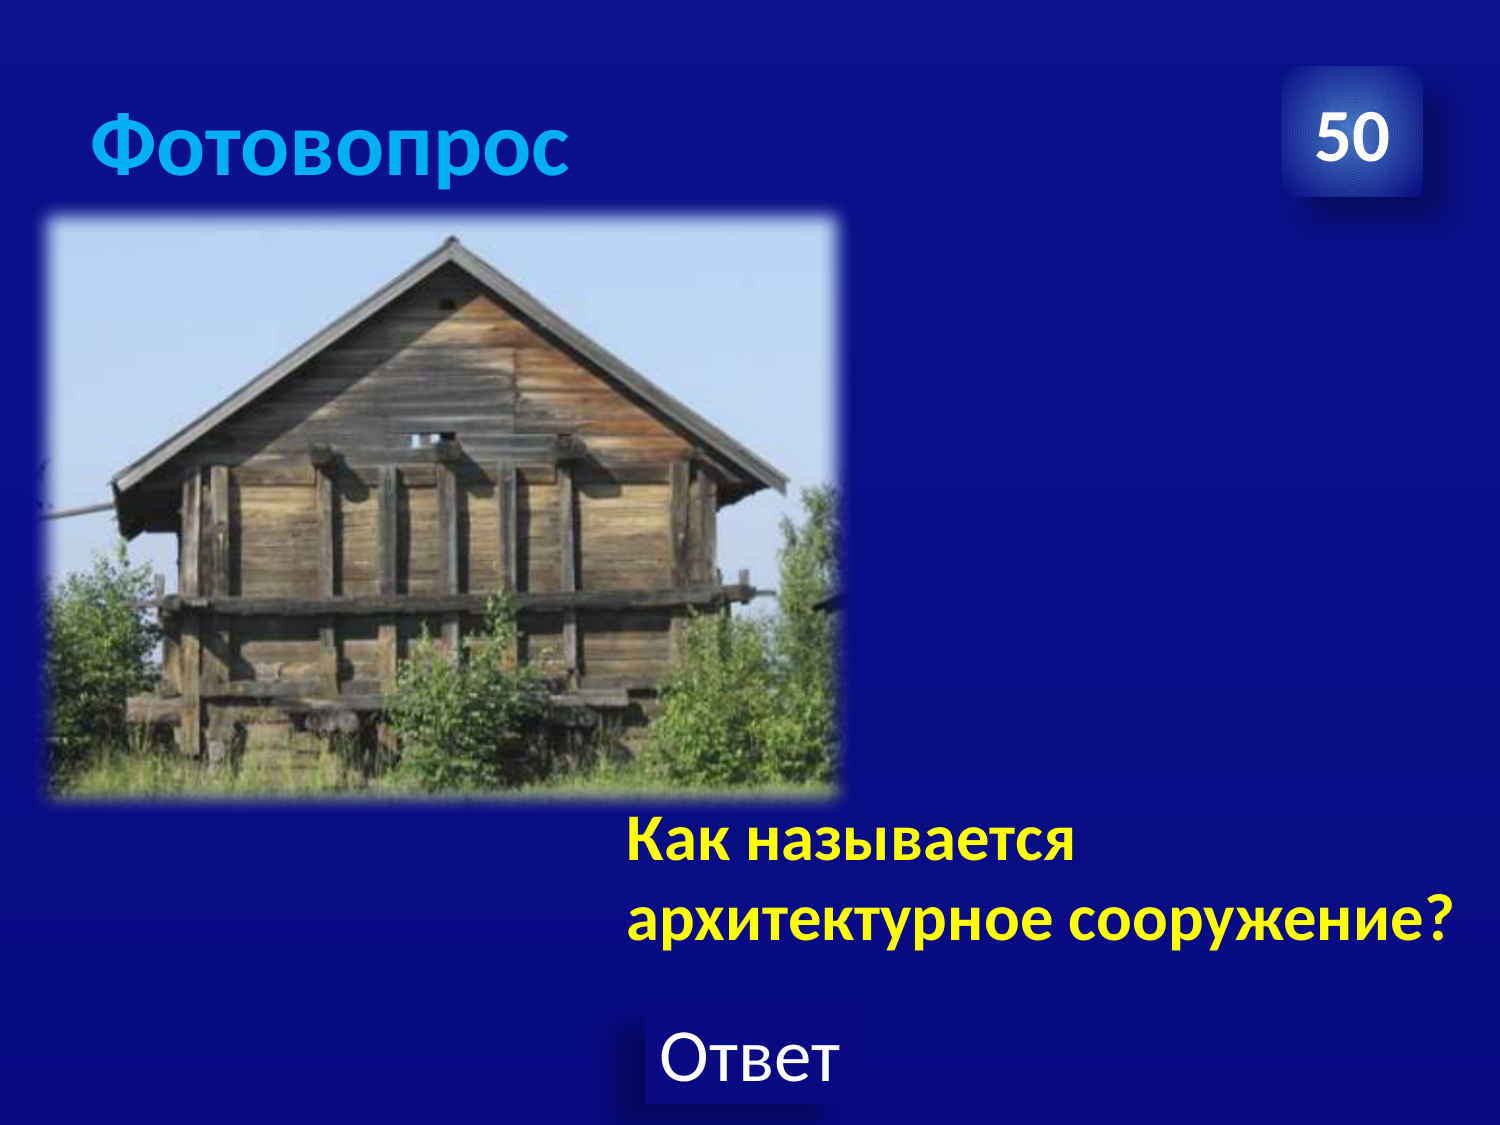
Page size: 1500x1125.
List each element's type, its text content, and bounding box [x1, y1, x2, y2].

text_box 50 [1279, 64, 1425, 198]
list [29, 197, 855, 817]
title Фотовопрос [75, 45, 1258, 233]
text_box Как называется архитектурное сооружение? [611, 786, 1500, 962]
